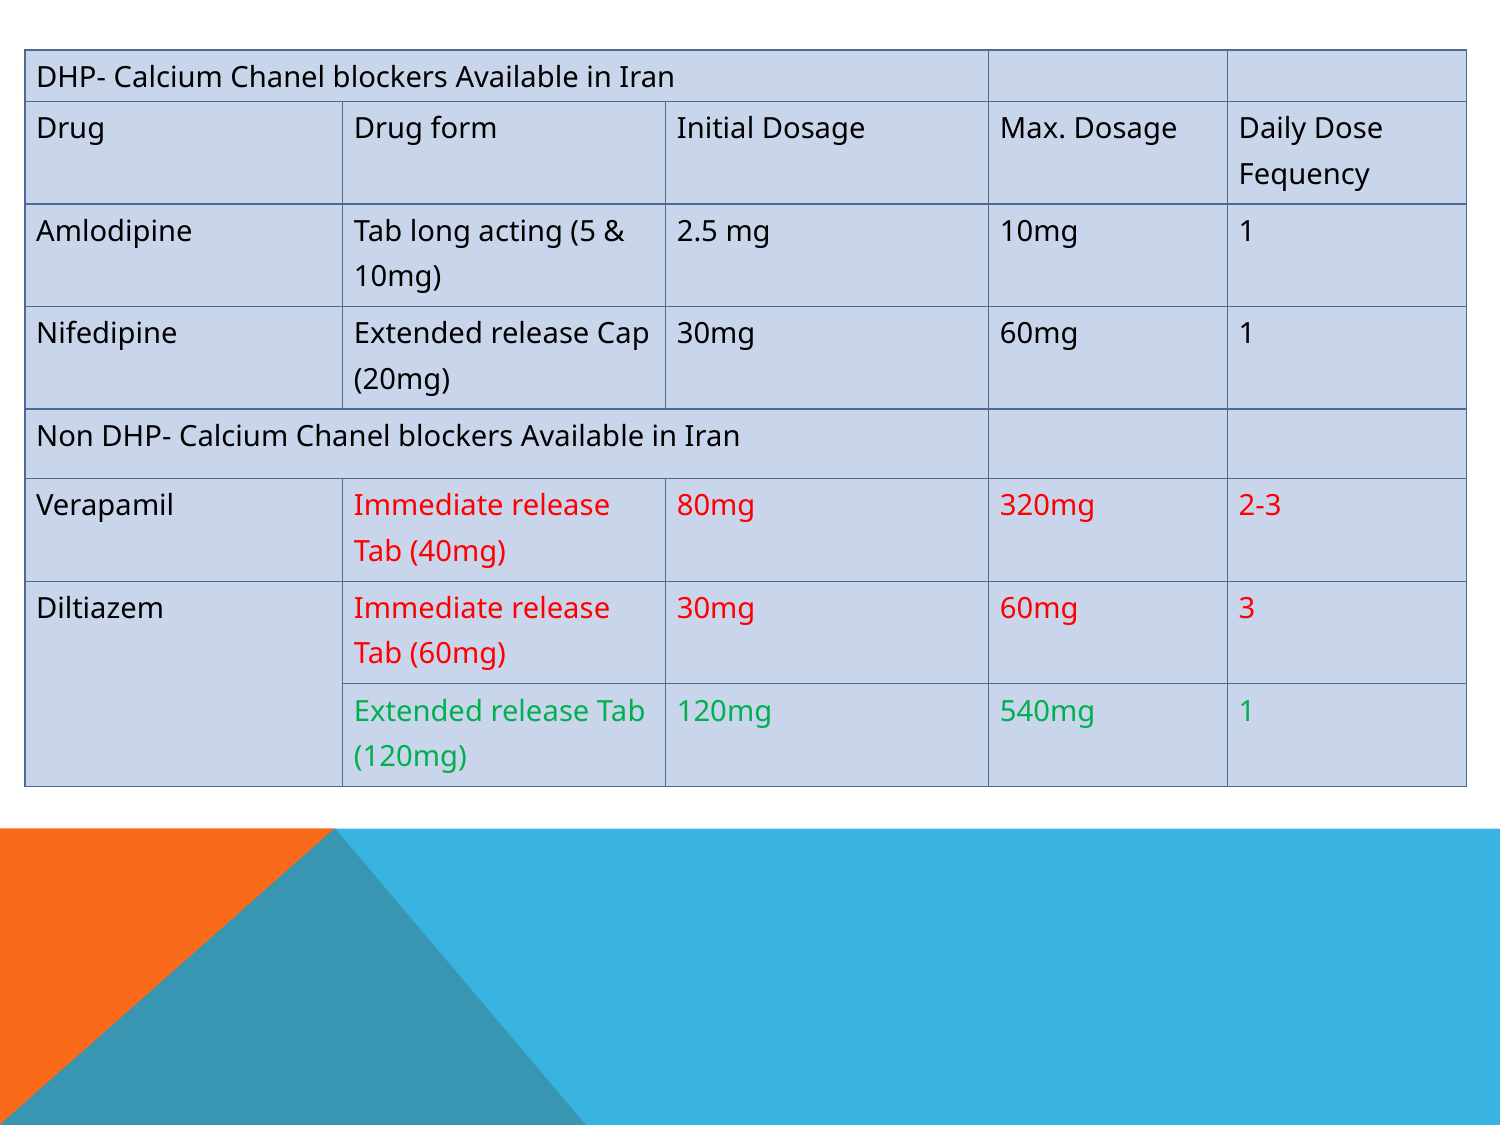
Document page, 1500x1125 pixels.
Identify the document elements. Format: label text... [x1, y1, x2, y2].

table_cell Non DHP- Calcium Chanel blockers Available in Iran [26, 410, 988, 478]
table_cell 120mg [666, 684, 988, 786]
table_cell 3 [1228, 582, 1466, 683]
table_cell Extended release Cap (20mg) [343, 307, 665, 408]
table_cell Max. Dosage [989, 102, 1227, 203]
table_cell 80mg [666, 479, 988, 581]
table_header [1228, 51, 1466, 101]
table_cell 540mg [989, 684, 1227, 786]
table_header [989, 51, 1227, 101]
table_cell Amlodipine [26, 205, 342, 306]
table_cell Immediate release Tab (60mg) [343, 582, 665, 683]
table_cell 320mg [989, 479, 1227, 581]
table_cell [1228, 410, 1466, 478]
table_cell 1 [1228, 307, 1466, 408]
table_cell 1 [1228, 205, 1466, 306]
table_cell Initial Dosage [666, 102, 988, 203]
table_cell 1 [1228, 684, 1466, 786]
table_cell Extended release Tab (120mg) [343, 684, 665, 786]
table_cell Verapamil [26, 479, 342, 581]
table_cell Daily Dose Fequency [1228, 102, 1466, 203]
table_cell Immediate release Tab (40mg) [343, 479, 665, 581]
table_cell Nifedipine [26, 307, 342, 408]
table_cell Tab long acting (5 & 10mg) [343, 205, 665, 306]
table_header DHP- Calcium Chanel blockers Available in Iran [26, 51, 988, 101]
table_cell 60mg [989, 582, 1227, 683]
table_cell Drug [26, 102, 342, 203]
table_cell 30mg [666, 307, 988, 408]
table_cell 10mg [989, 205, 1227, 306]
table_cell 60mg [989, 307, 1227, 408]
table_cell 2.5 mg [666, 205, 988, 306]
table_cell Diltiazem [26, 582, 342, 786]
table_cell 2-3 [1228, 479, 1466, 581]
table_cell Drug form [343, 102, 665, 203]
table_cell 30mg [666, 582, 988, 683]
table_cell [989, 410, 1227, 478]
